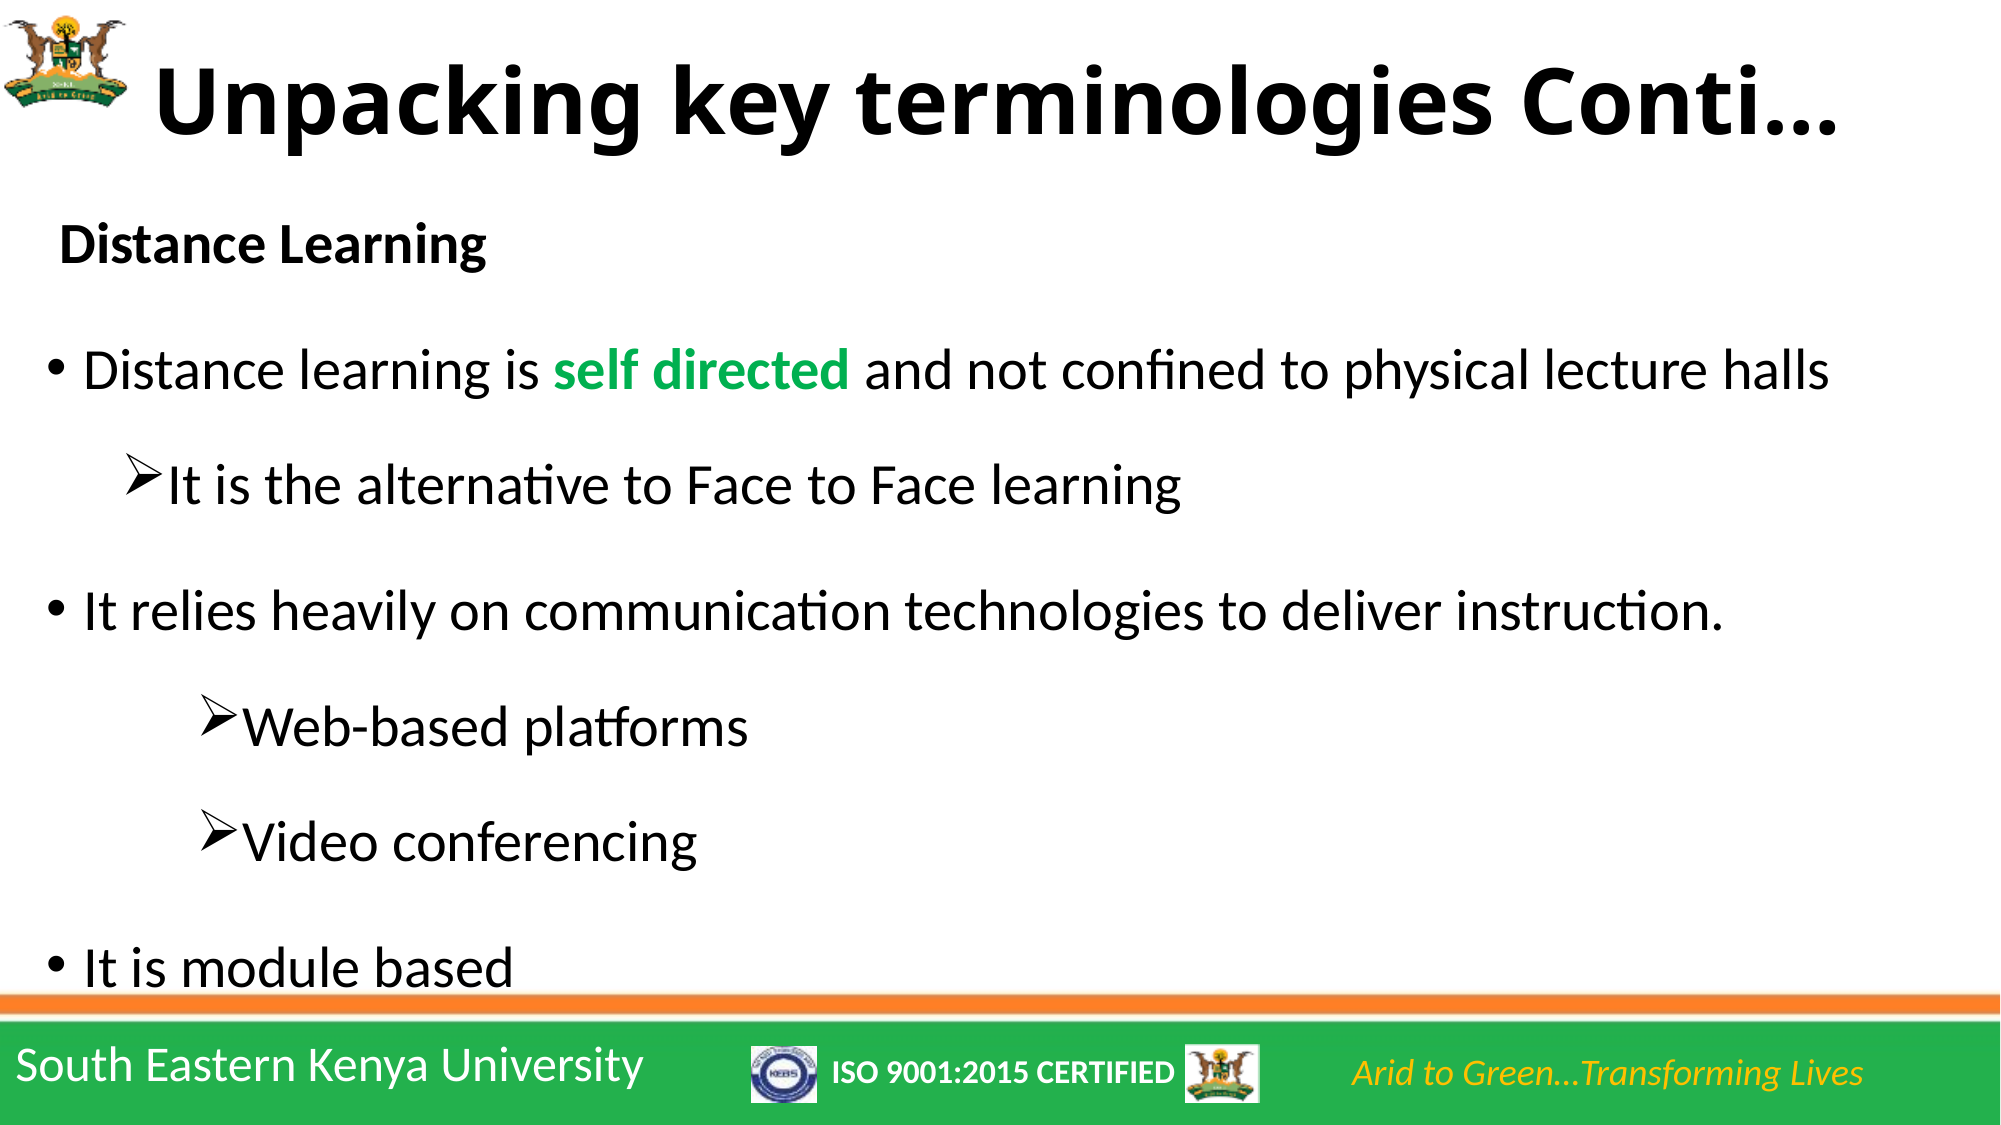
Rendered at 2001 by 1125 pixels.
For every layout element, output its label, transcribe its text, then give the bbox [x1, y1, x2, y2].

picture [0, 0, 2001, 1125]
title Unpacking key terminologies Conti… [137, 46, 1863, 162]
list Distance Learning Distance learning is self directed and not confined to physical lecture halls It is the alternative to Face to Face learning It relies heavily on communication technologies to deliver instruction. Web-based platforms Video conferencing It is module based [31, 162, 1917, 983]
